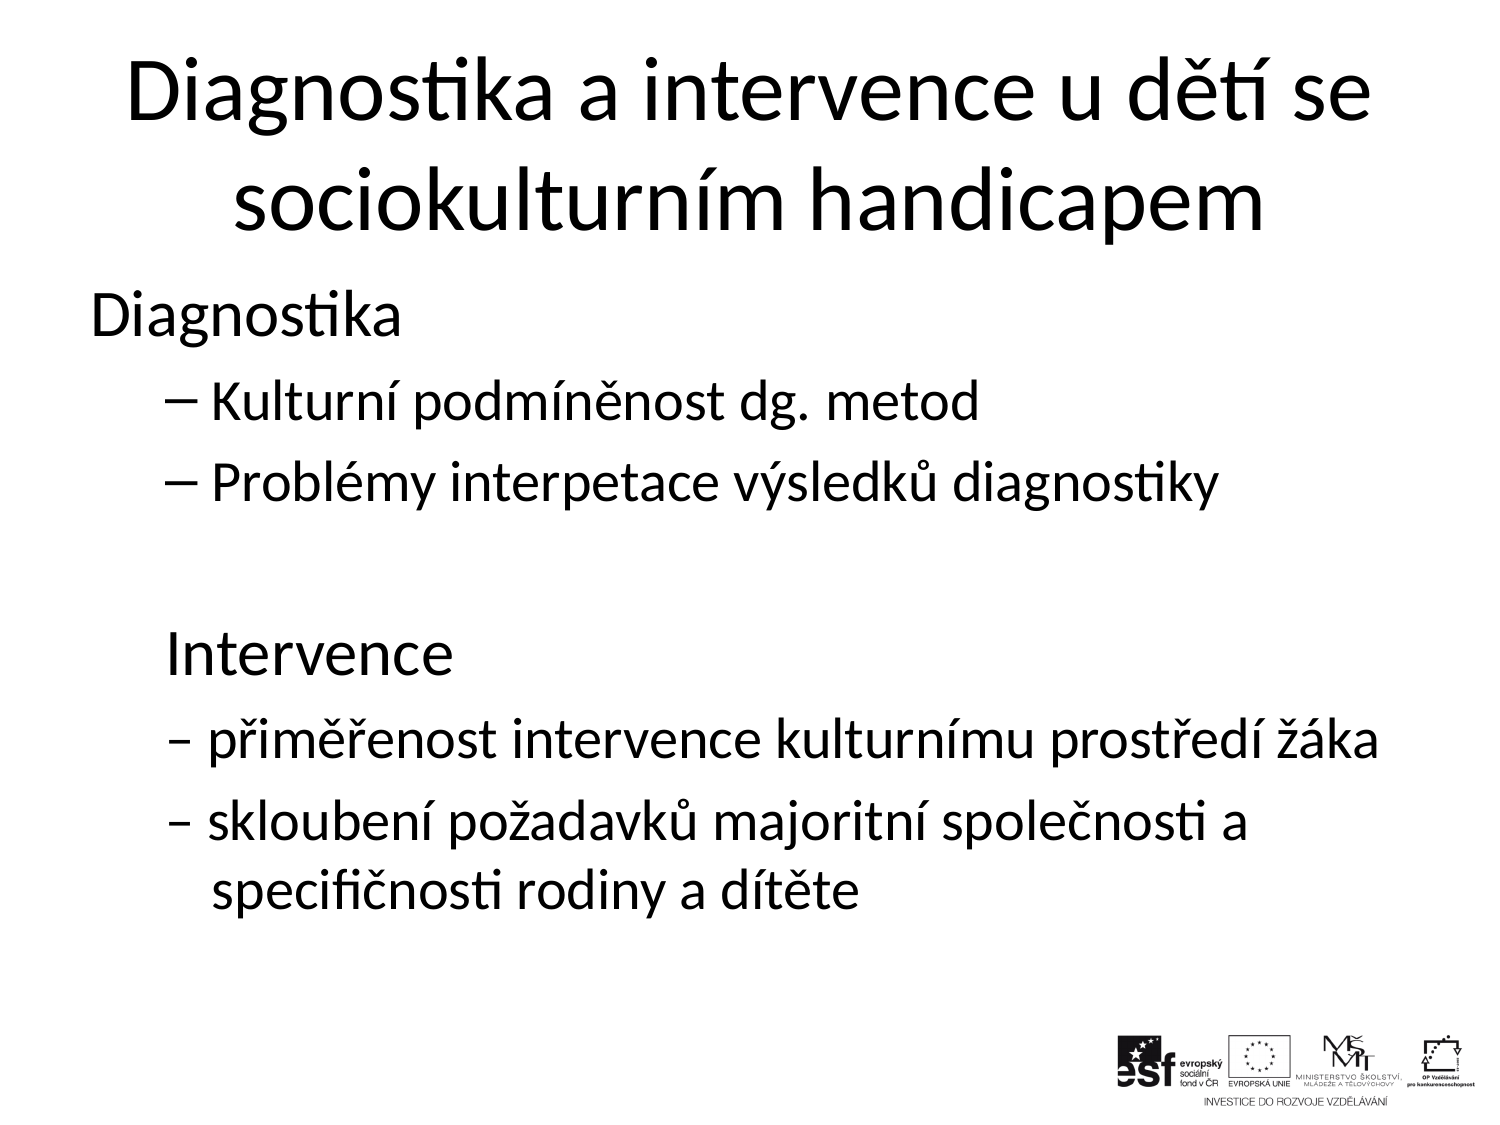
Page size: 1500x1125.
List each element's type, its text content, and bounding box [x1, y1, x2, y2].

list Diagnostika Kulturní podmíněnost dg. metod Problémy interpetace výsledků diagnostiky Intervence – přiměřenost intervence kulturnímu prostředí žáka – skloubení požadavků majoritní společnosti a specifičnosti rodiny a dítěte [74, 262, 1426, 1006]
picture [1116, 1034, 1476, 1106]
title Diagnostika a intervence u dětí se sociokulturním handicapem [74, 44, 1426, 233]
